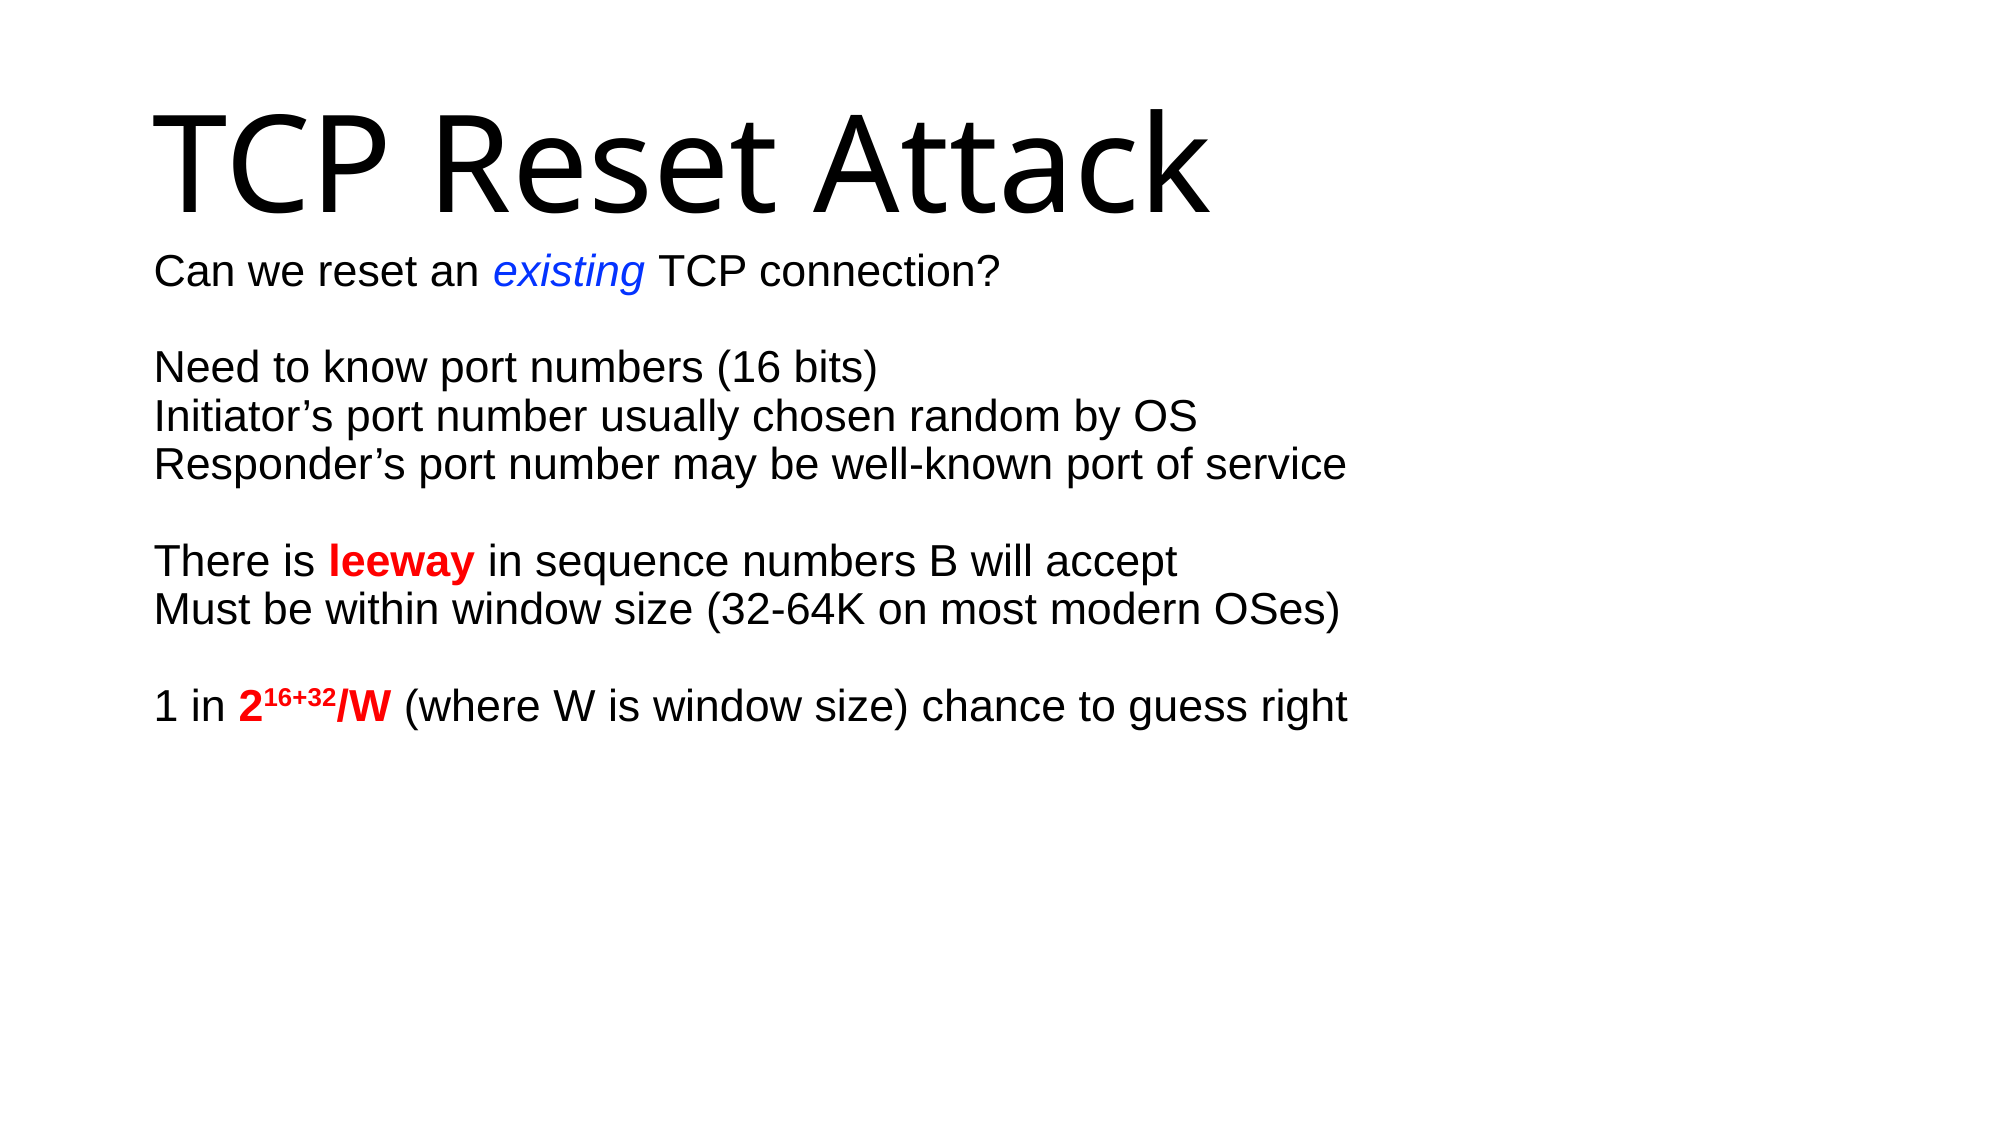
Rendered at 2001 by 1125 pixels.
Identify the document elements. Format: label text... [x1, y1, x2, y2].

title TCP Reset Attack [137, 59, 1863, 278]
list Can we reset an existing TCP connection? Need to know port numbers (16 bits) Initiator’s port number usually chosen random by OS Responder’s port number may be well-known port of service There is leeway in sequence numbers B will accept Must be within window size (32-64K on most modern OSes) 1 in 216+32/W (where W is window size) chance to guess right [138, 240, 1782, 963]
